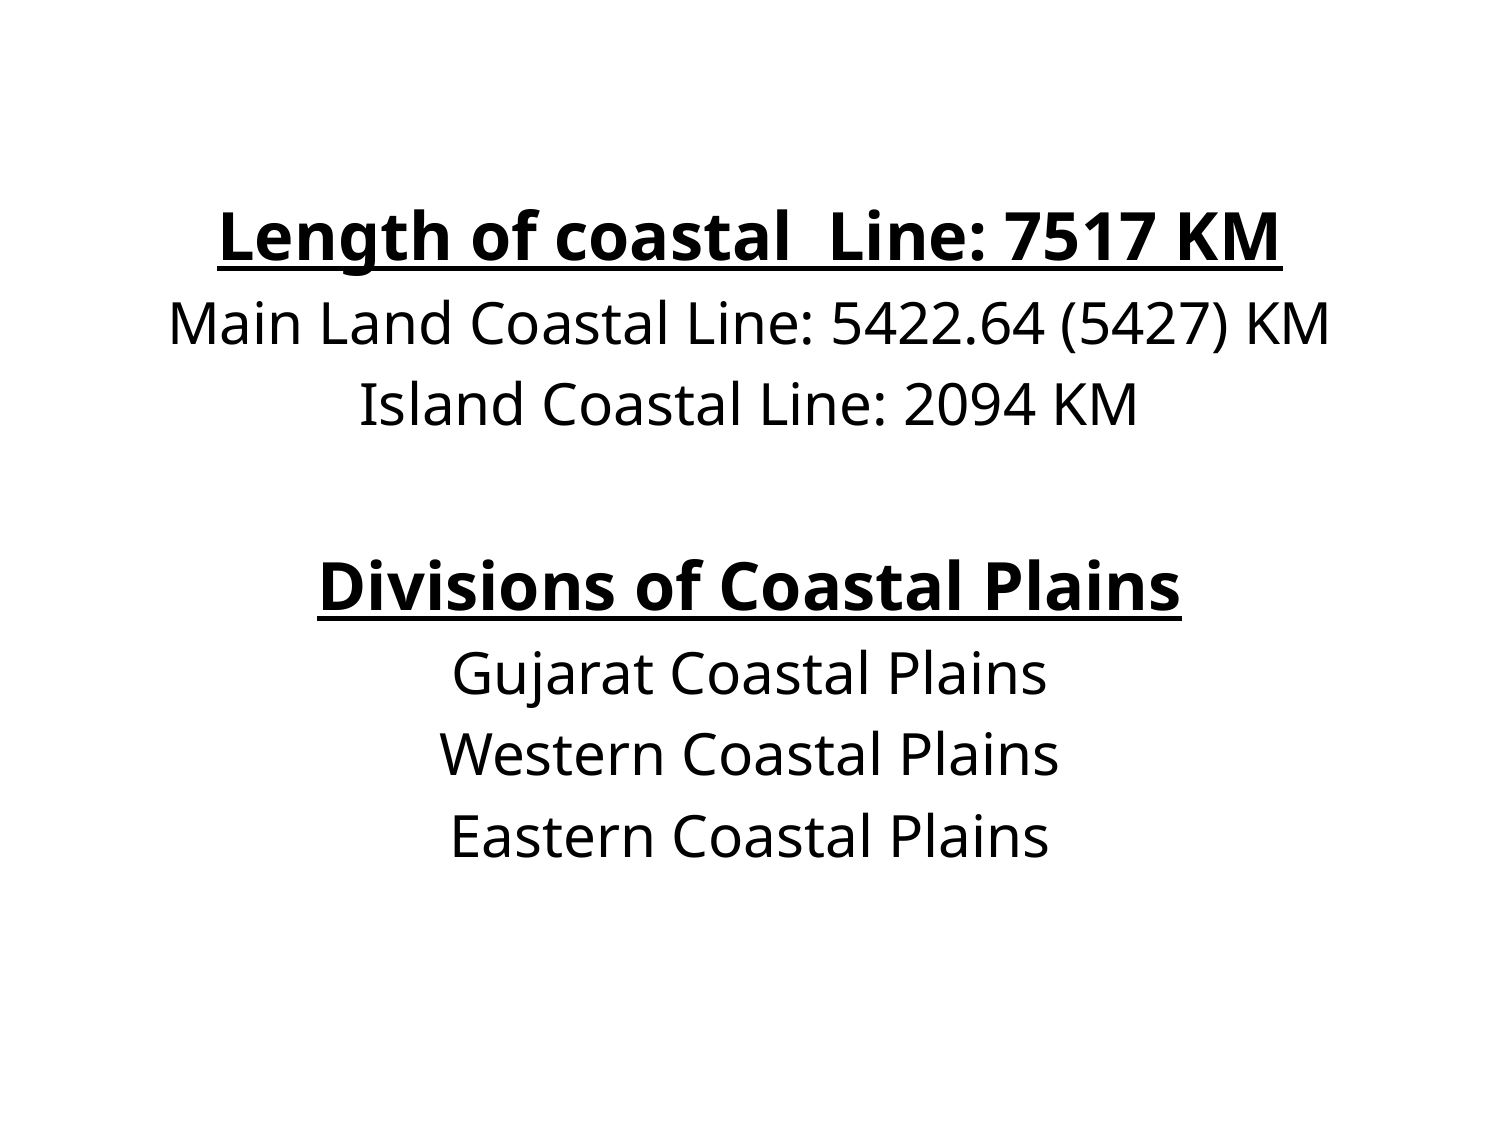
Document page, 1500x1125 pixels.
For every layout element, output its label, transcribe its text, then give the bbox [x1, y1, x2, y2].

subtitle Length of coastal Line: 7517 KM Main Land Coastal Line: 5422.64 (5427) KM Island Coastal Line: 2094 KM Divisions of Coastal Plains Gujarat Coastal Plains Western Coastal Plains Eastern Coastal Plains [0, 0, 1500, 1125]
